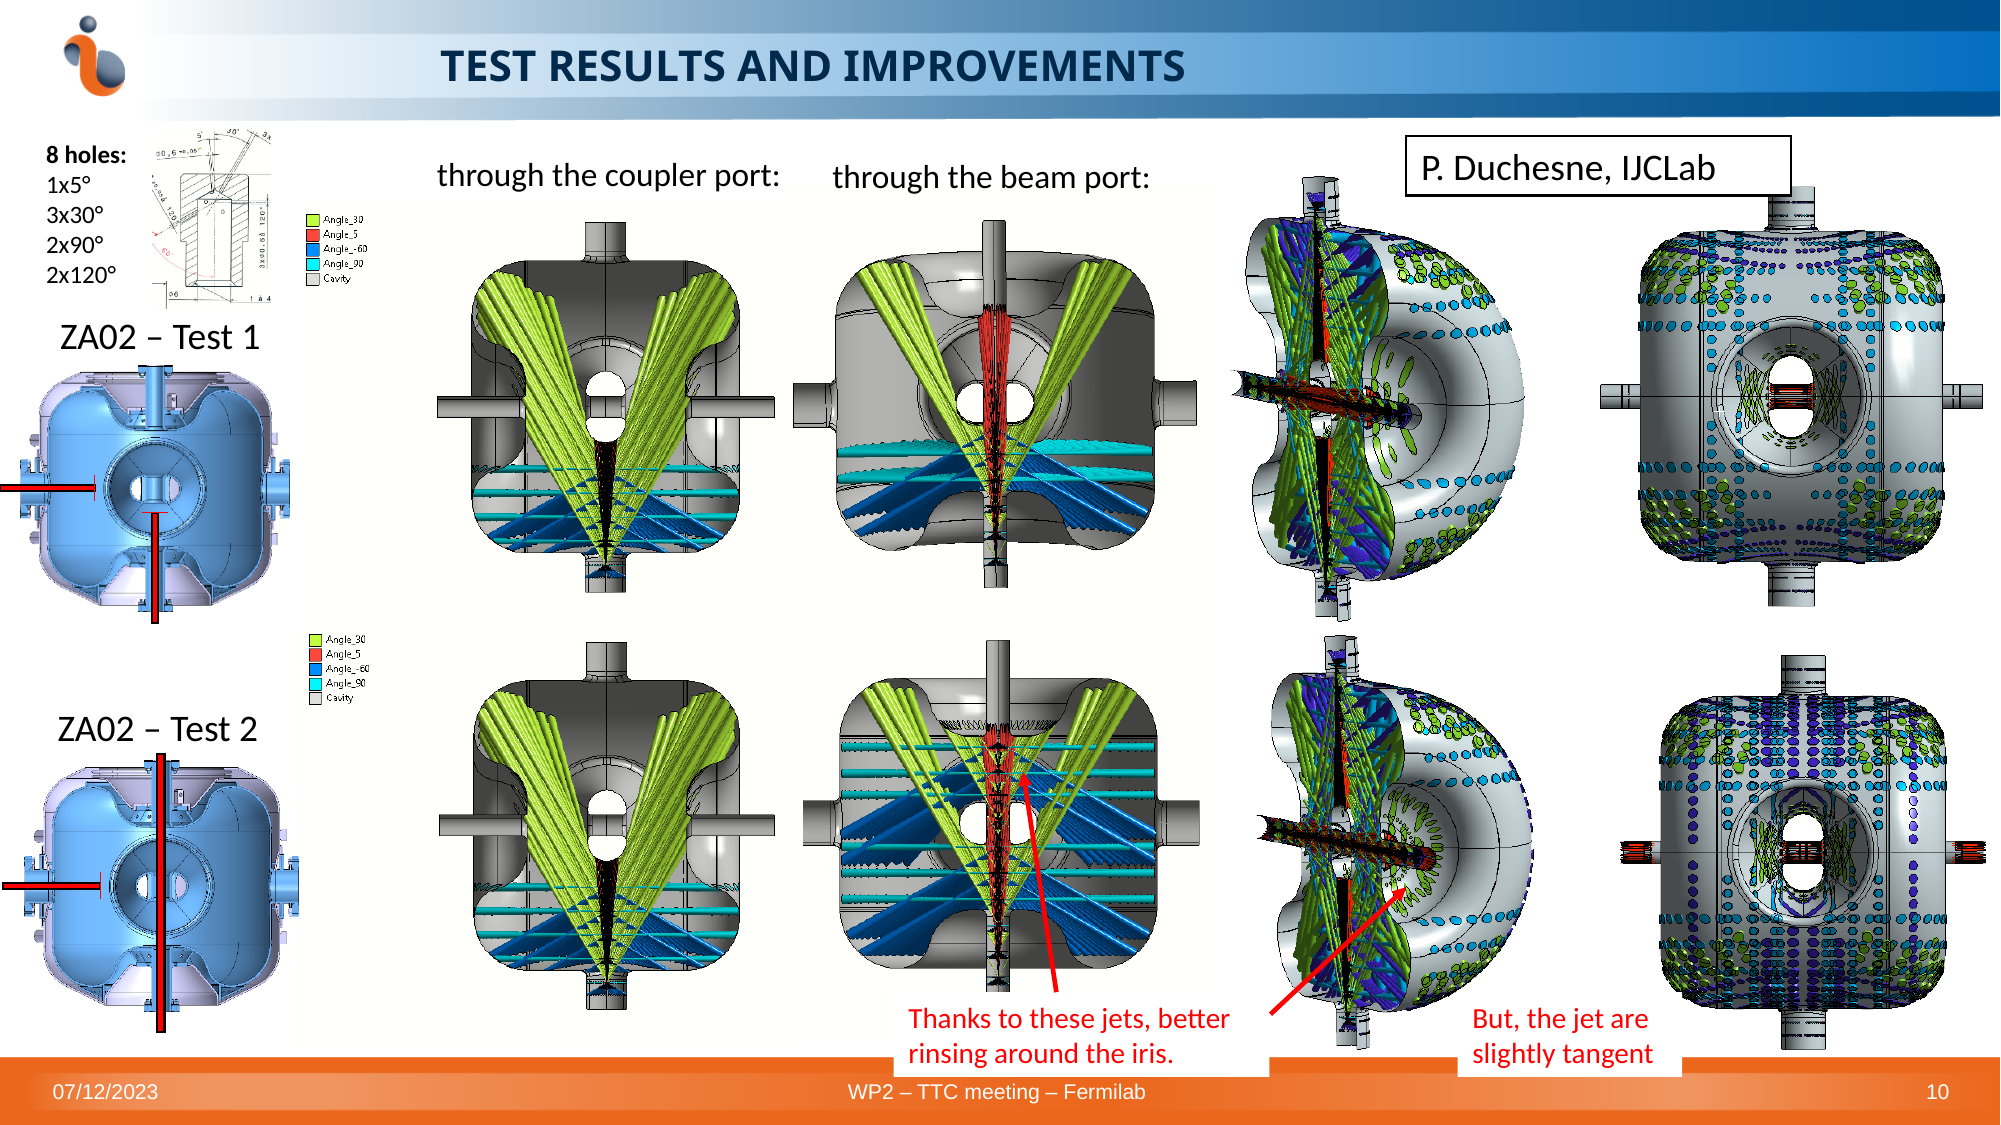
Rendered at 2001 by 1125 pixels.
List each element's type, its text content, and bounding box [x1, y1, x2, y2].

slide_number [37, 1060, 486, 1121]
text_box But, the jet are slightly tangent [1547, 992, 1582, 1077]
title TEST RESULTS AND IMPROVEMENTS [425, 27, 1482, 108]
text_box ZA02 – Test 2 [42, 696, 287, 753]
text_box through the beam port: [817, 147, 1182, 185]
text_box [1270, 887, 1407, 1015]
slide_number 10 [1514, 1077, 1965, 1121]
text_box through the coupler port: [422, 145, 844, 201]
text_box ZA02 – Test 1 [45, 304, 289, 365]
text_box 8 holes: 1x5° 3x30° 2x90° 2x120° [31, 131, 152, 296]
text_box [1022, 771, 1057, 993]
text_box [0, 365, 290, 624]
footer WP2 – TTC meeting – Fermilab [545, 1060, 1455, 1121]
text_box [3, 753, 299, 1032]
text_box Thanks to these jets, better rinsing around the iris. [893, 992, 1218, 1077]
text_box P. Duchesne, IJCLab [1405, 135, 1792, 197]
picture [0, 0, 2000, 1125]
